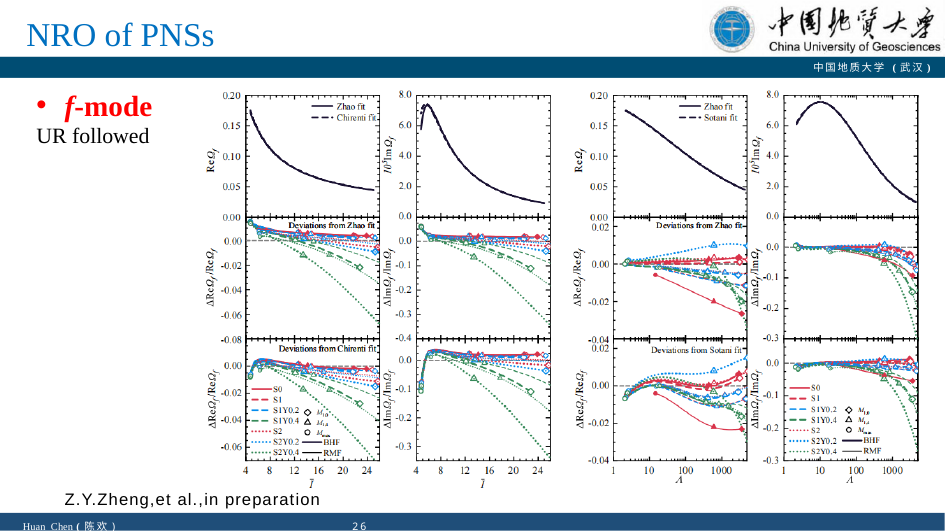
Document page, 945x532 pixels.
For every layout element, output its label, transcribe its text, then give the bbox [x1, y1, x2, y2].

text_box 中国地质大学 (武汉) [0, 56, 945, 78]
text_box Huan Chen (陈欢) 26 [0, 512, 945, 531]
picture [203, 86, 926, 491]
text_box NRO of PNSs [11, 2, 494, 57]
text_box Z.Y.Zheng,et al.,in preparation [47, 483, 380, 517]
text_box f-mode UR followed [21, 79, 204, 186]
picture [702, 0, 945, 56]
